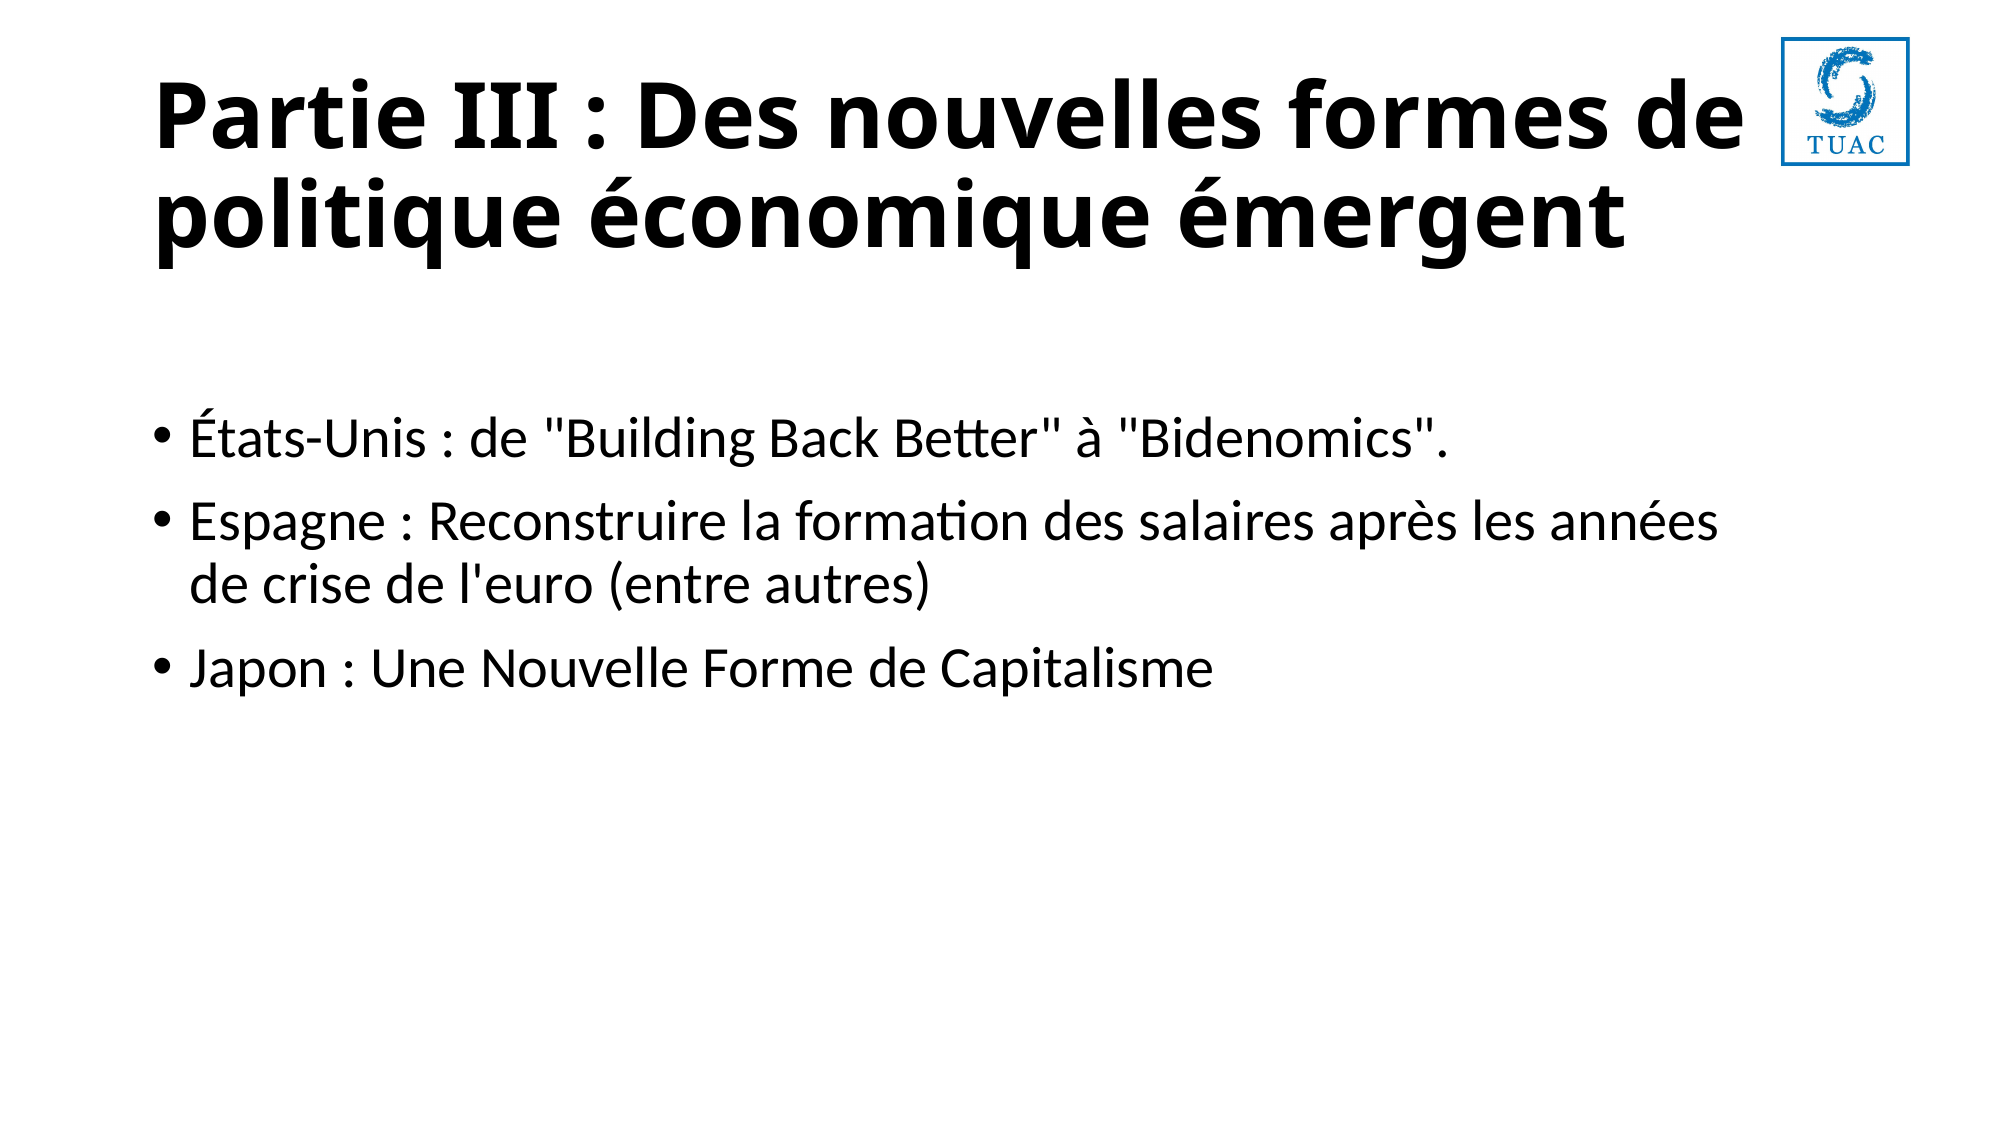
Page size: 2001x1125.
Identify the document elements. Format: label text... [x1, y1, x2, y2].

list États-Unis : de "Building Back Better" à "Bidenomics". Espagne : Reconstruire la formation des salaires après les années de crise de l'euro (entre autres) Japon : Une Nouvelle Forme de Capitalisme [137, 399, 1754, 1049]
picture [1779, 34, 1911, 169]
title Partie III : Des nouvelles formes de politique économique émergent [137, 59, 1863, 278]
